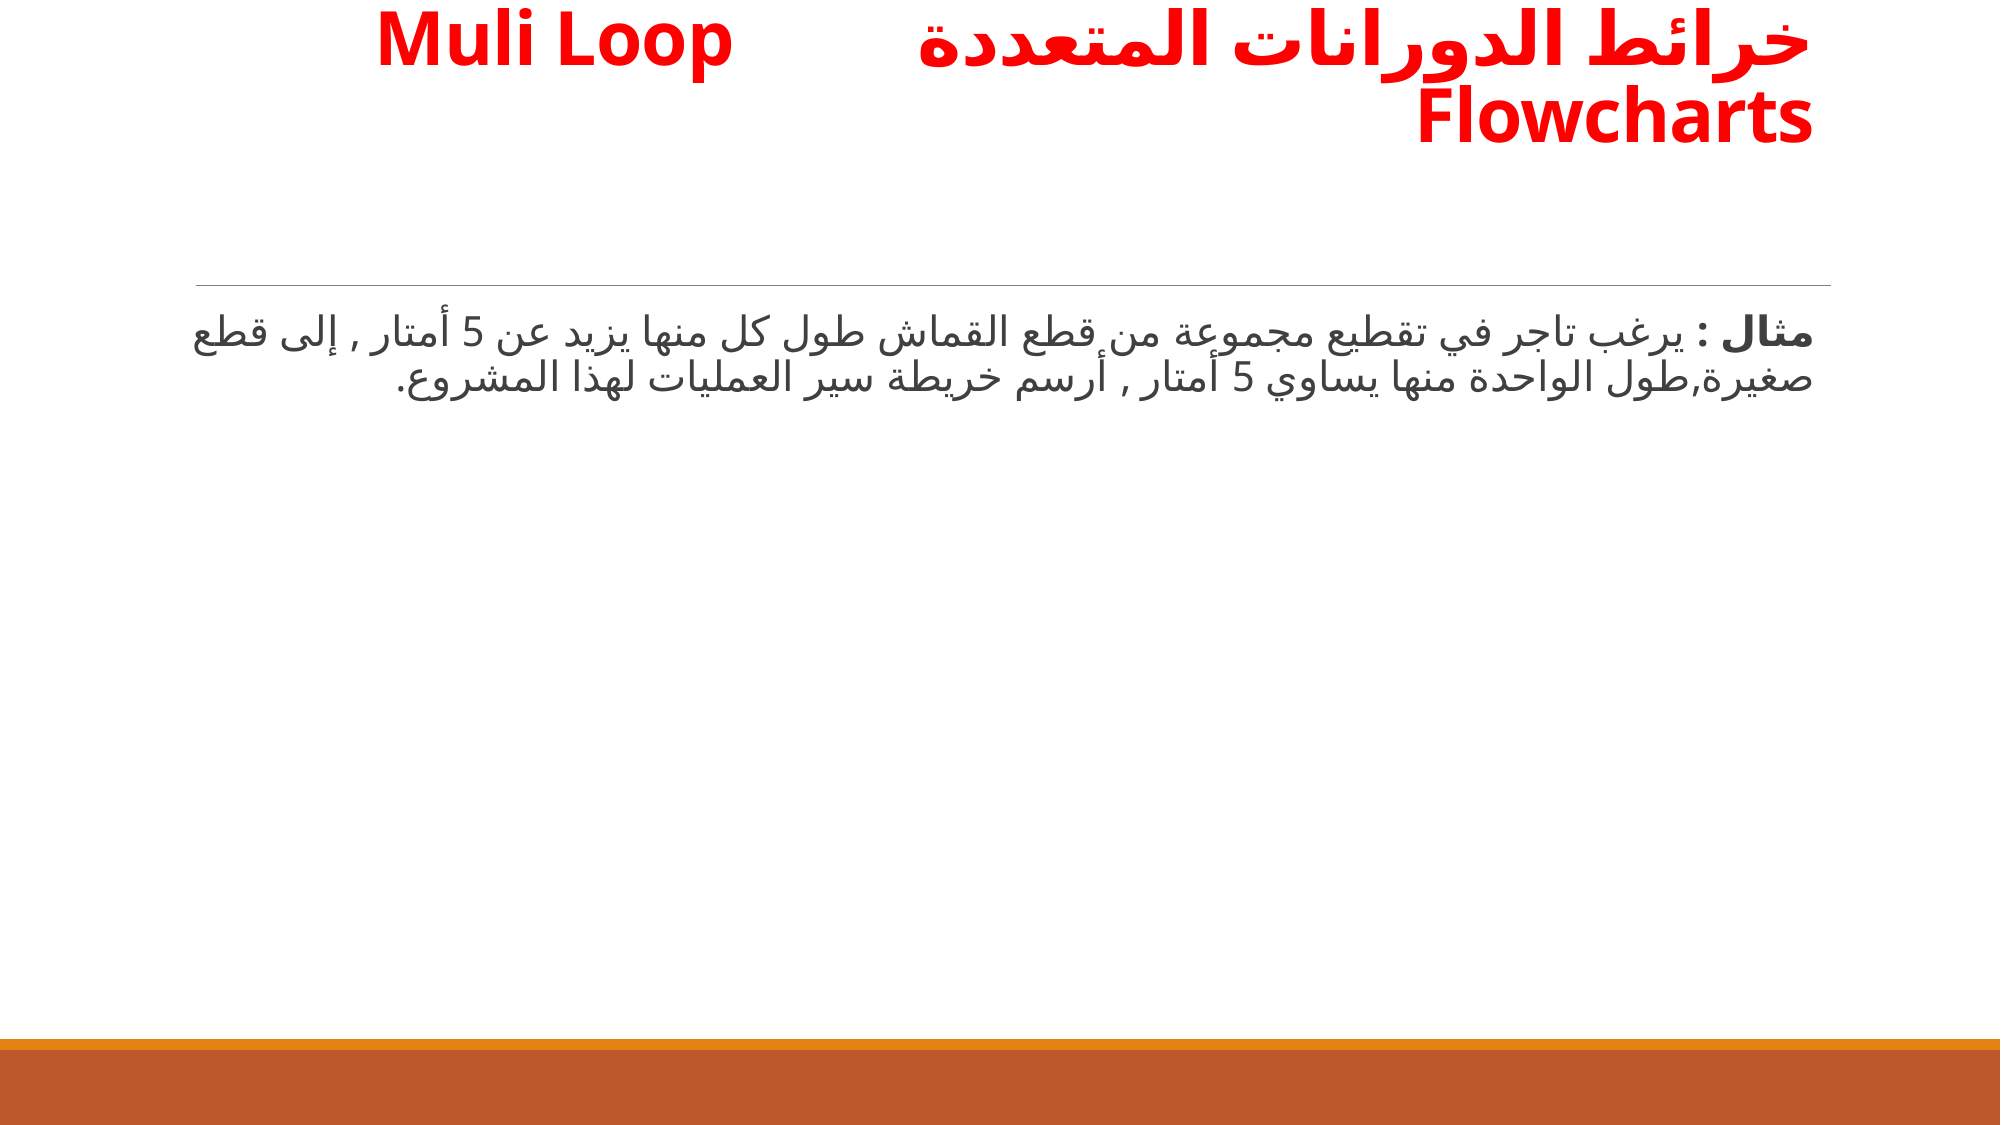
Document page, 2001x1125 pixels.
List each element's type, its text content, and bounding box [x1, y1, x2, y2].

list مثال : يرغب تاجر في تقطيع مجموعة من قطع القماش طول كل منها يزيد عن 5 أمتار , إلى قطع صغيرة,طول الواحدة منها يساوي 5 أمتار , أرسم خريطة سير العمليات لهذا المشروع. [180, 302, 1830, 963]
title خرائط الدورانات المتعددة Muli Loop Flowcharts [180, 47, 1830, 285]
